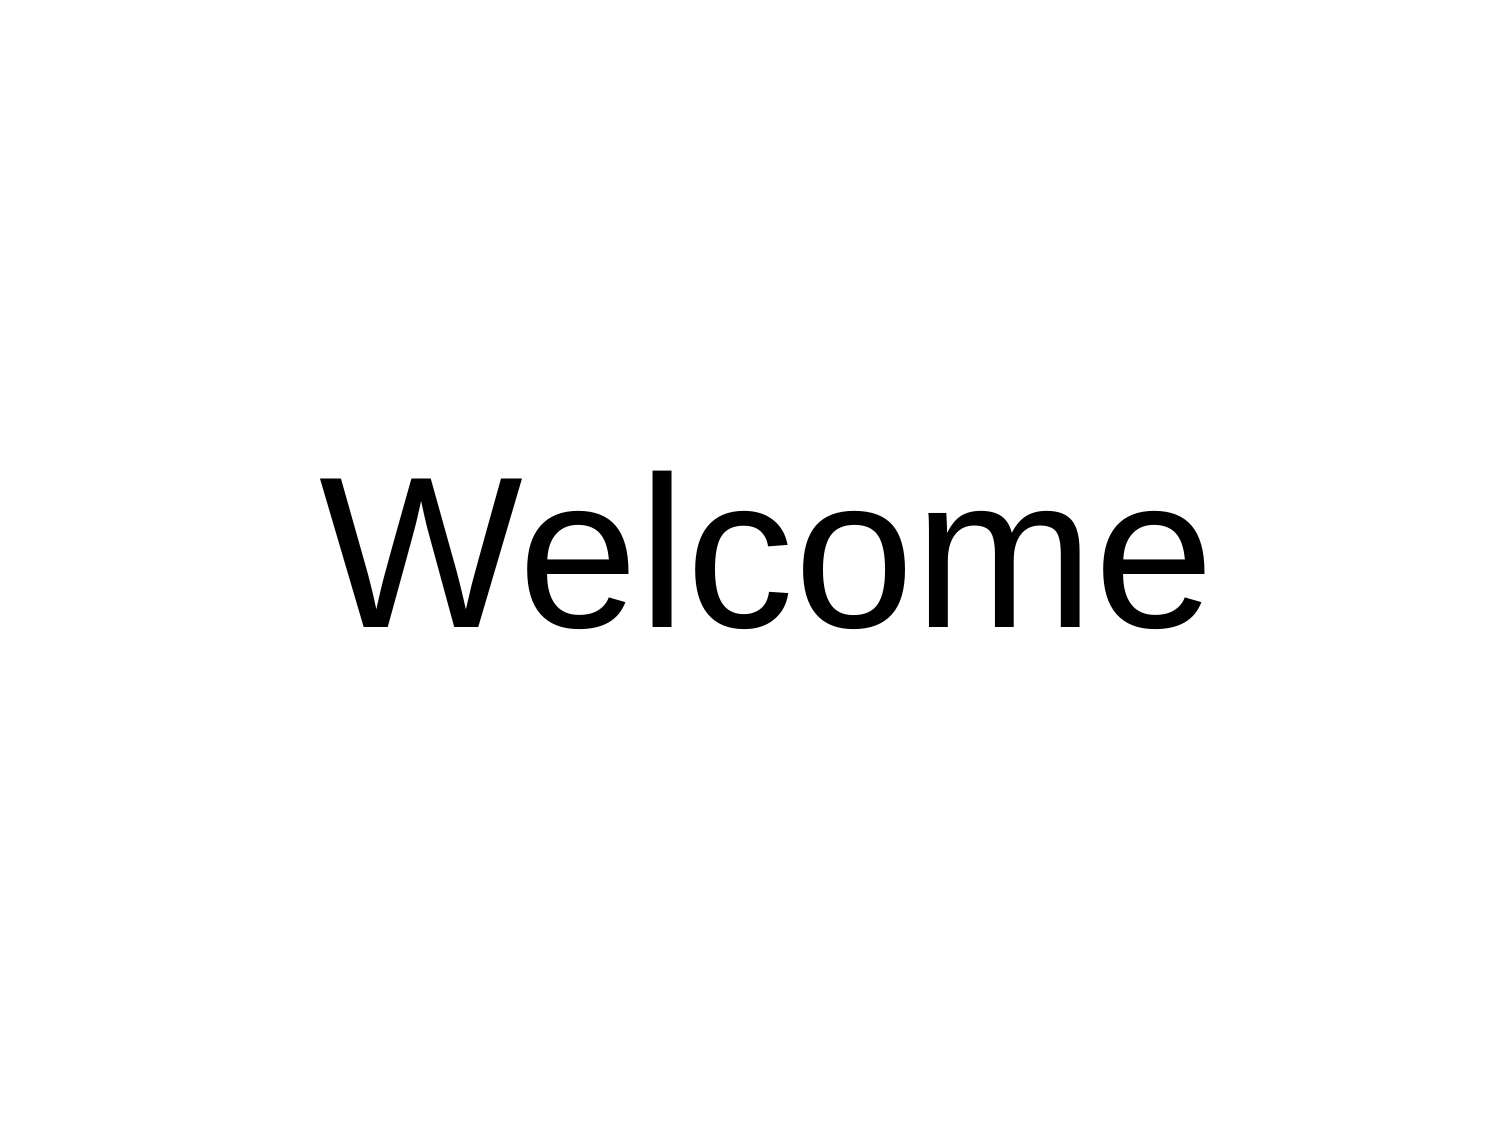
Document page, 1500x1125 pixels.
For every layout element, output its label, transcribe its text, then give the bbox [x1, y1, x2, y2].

text_box Welcome [220, 404, 1313, 679]
